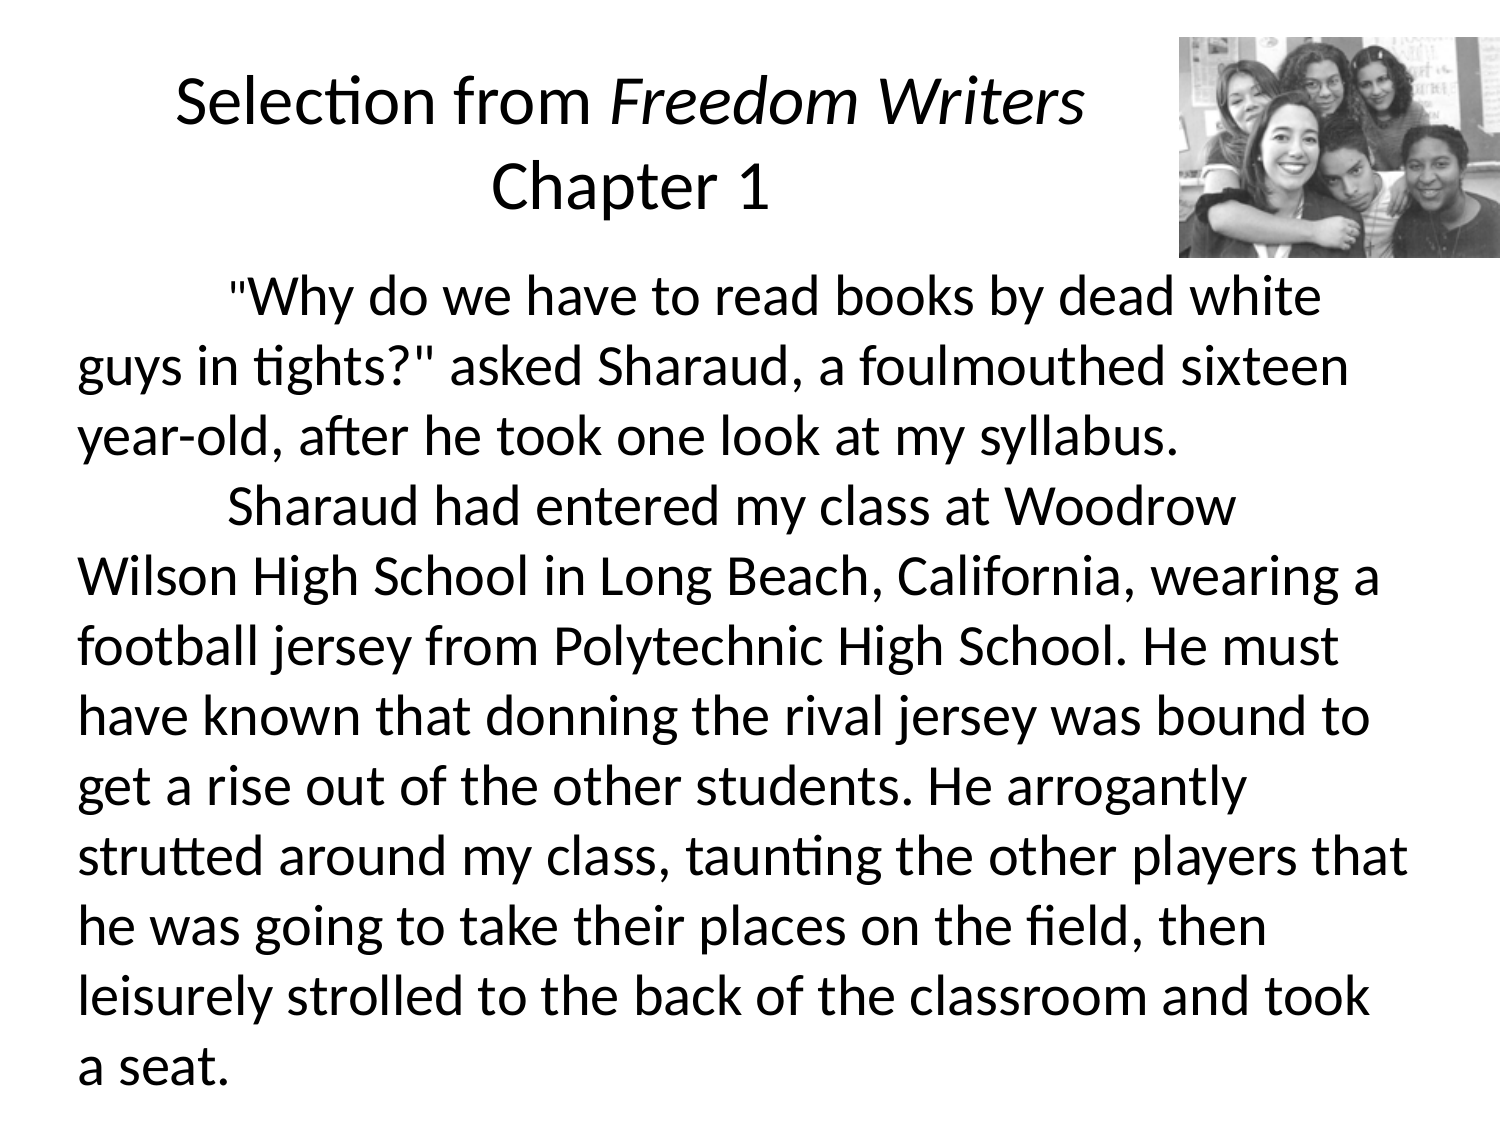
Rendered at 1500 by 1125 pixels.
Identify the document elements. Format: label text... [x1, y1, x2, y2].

title Selection from Freedom Writers Chapter 1 [75, 45, 1174, 233]
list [1179, 37, 1500, 259]
text_box "Why do we have to read books by dead white guys in tights?" asked Sharaud, a foulmouthed sixteen year-old, after he took one look at my syllabus. Sharaud had entered my class at Woodrow Wilson High School in Long Beach, California, wearing a football jersey from Polytechnic High School. He must have known that donning the rival jersey was bound to get a rise out of the other students. He arrogantly strutted around my class, taunting the other players that he was going to take their places on the field, then leisurely strolled to the back of the classroom and took a seat. [62, 249, 1425, 1105]
